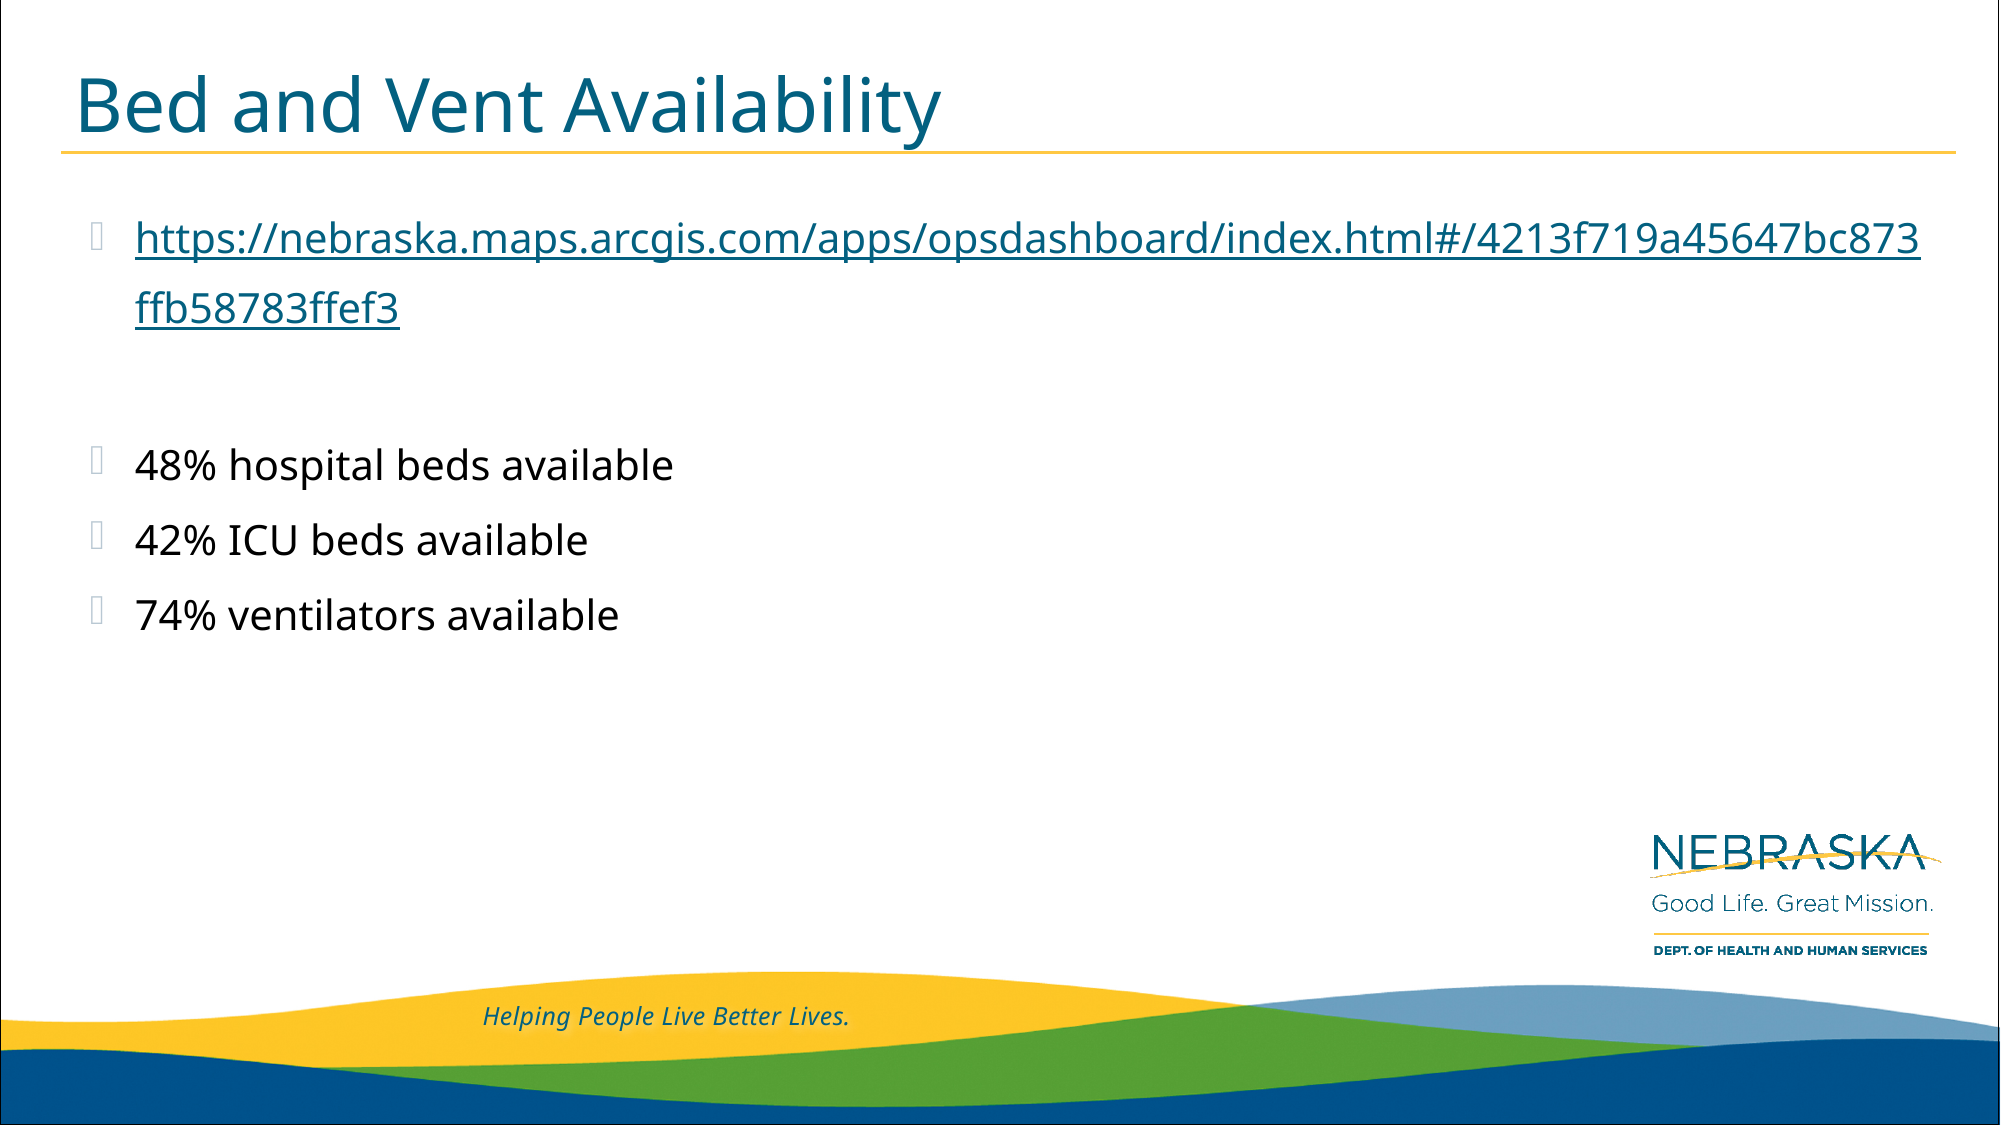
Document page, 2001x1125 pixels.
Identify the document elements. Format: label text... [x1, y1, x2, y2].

picture [1, 0, 1998, 1124]
title Bed and Vent Availability [59, 59, 1955, 175]
list https://nebraska.maps.arcgis.com/apps/opsdashboard/index.html#/4213f719a45647bc873ffb58783ffef3 48% hospital beds available 42% ICU beds available 74% ventilators available [59, 176, 1955, 1007]
